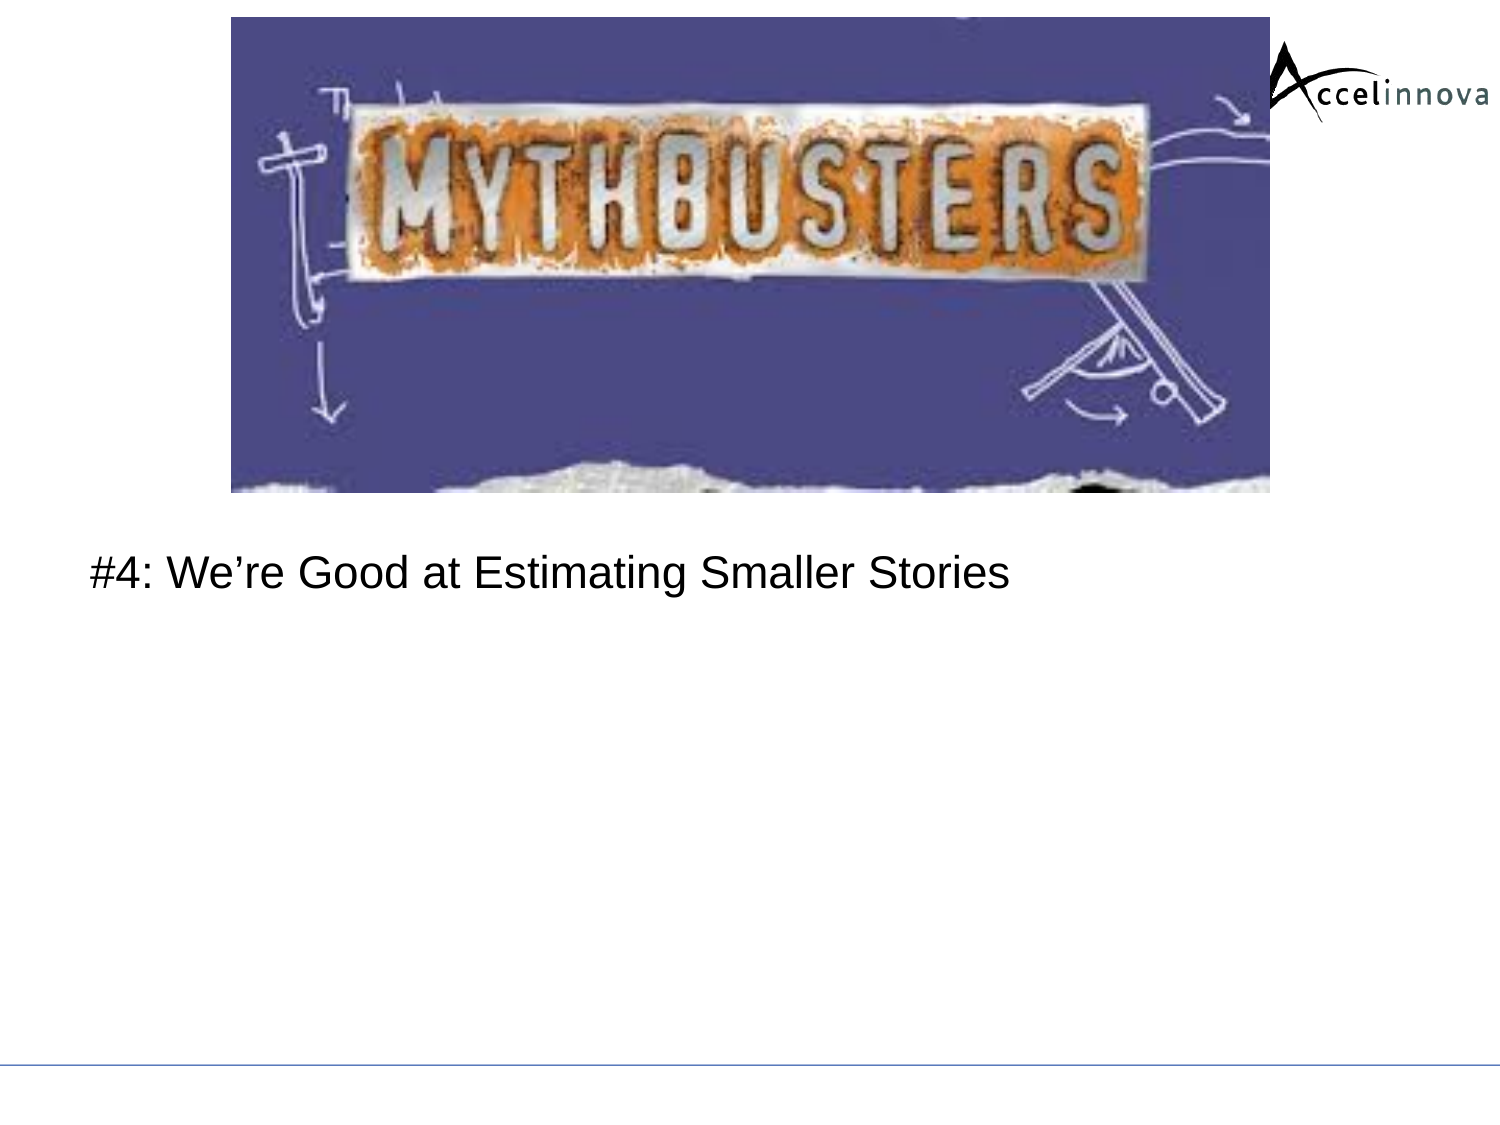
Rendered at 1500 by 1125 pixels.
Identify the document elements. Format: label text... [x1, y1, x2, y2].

list #4: We’re Good at Estimating Smaller Stories [75, 535, 1419, 1005]
picture [231, 17, 1488, 493]
